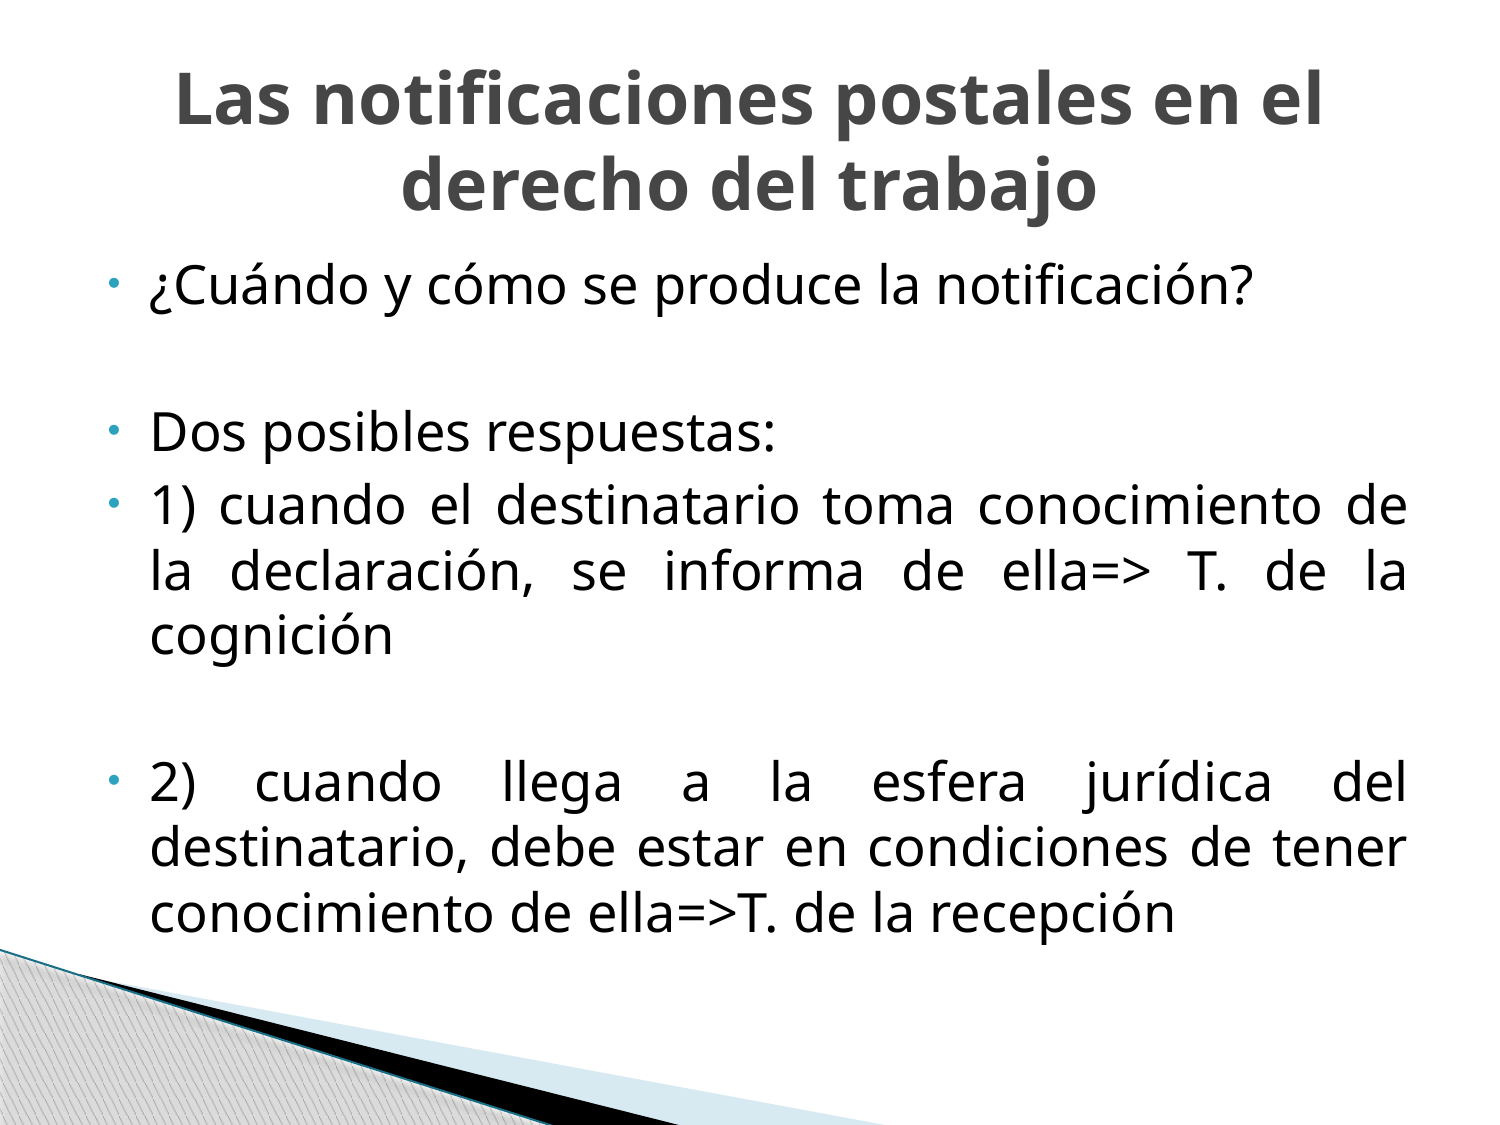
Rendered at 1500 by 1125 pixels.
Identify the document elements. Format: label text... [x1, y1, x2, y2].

list ¿Cuándo y cómo se produce la notificación? Dos posibles respuestas: 1) cuando el destinatario toma conocimiento de la declaración, se informa de ella=> T. de la cognición 2) cuando llega a la esfera jurídica del destinatario, debe estar en condiciones de tener conocimiento de ella=>T. de la recepción [75, 243, 1425, 1083]
title Las notificaciones postales en el derecho del trabajo [75, 45, 1425, 233]
